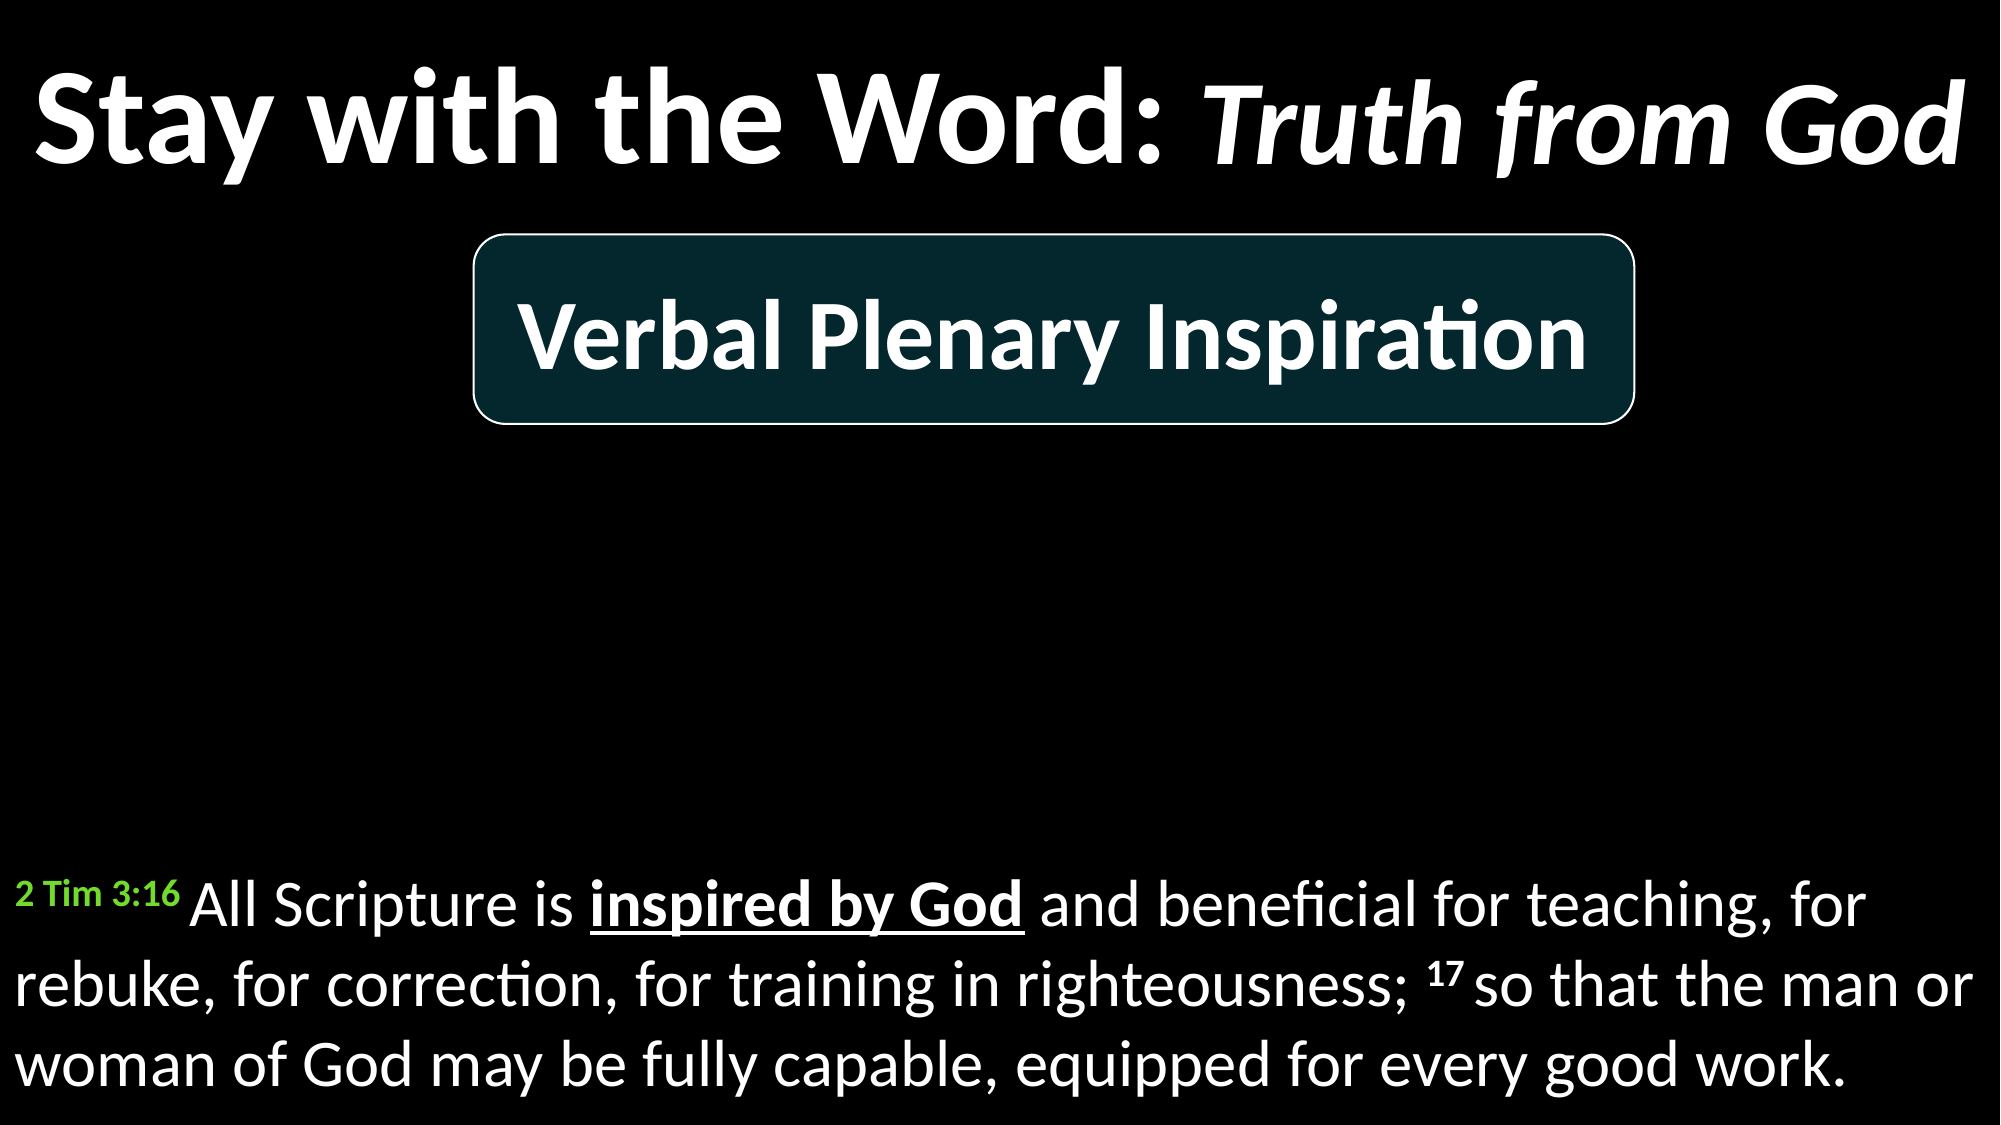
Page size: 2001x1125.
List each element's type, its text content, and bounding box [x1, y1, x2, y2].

text_box Verbal Plenary Inspiration [472, 233, 1636, 425]
text_box Truth from God [1183, 36, 2000, 197]
text_box Stay with the Word: [0, 18, 2000, 199]
text_box 2 Tim 3:16 All Scripture is inspired by God and beneficial for teaching, for rebuke, for correction, for training in righteousness; 17 so that the man or woman of God may be fully capable, equipped for every good work. [0, 833, 2000, 1125]
